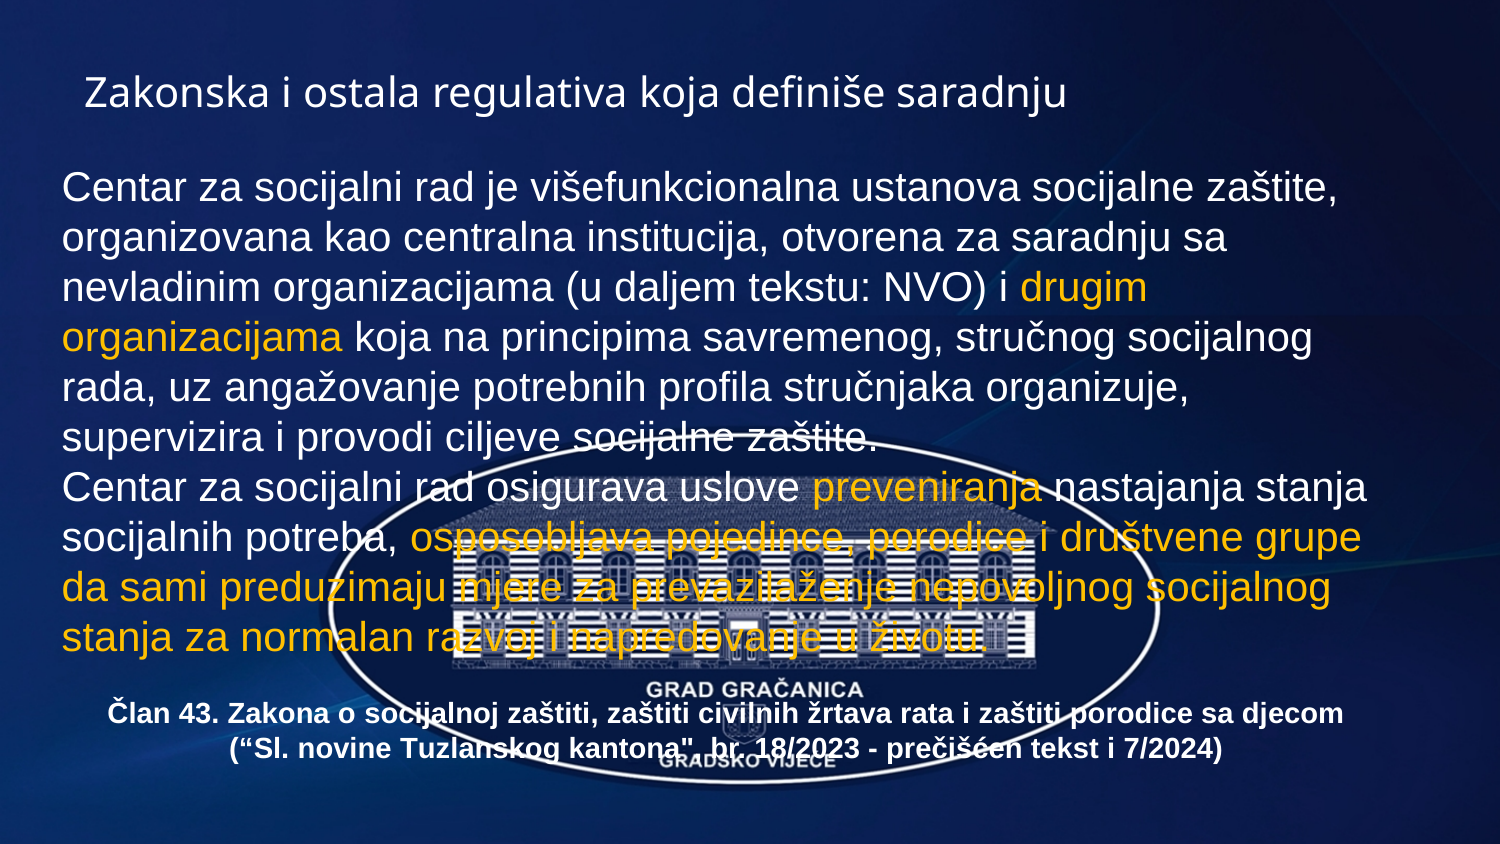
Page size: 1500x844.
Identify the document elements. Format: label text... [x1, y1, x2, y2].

text_box Zakonska i ostala regulativa koja definiše saradnju [70, 58, 1377, 152]
text_box Centar za socijalni rad je višefunkcionalna ustanova socijalne zaštite, organizovana kao centralna institucija, otvorena za saradnju sa nevladinim organizacijama (u daljem tekstu: NVO) i drugim organizacijama koja na principima savremenog, stručnog socijalnog rada, uz angažovanje potrebnih profila stručnjaka organizuje, supervizira i provodi ciljeve socijalne zaštite. Centar za socijalni rad osigurava uslove preveniranja nastajanja stanja socijalnih potreba, osposobljava pojedince, porodice i društvene grupe da sami preduzimaju mjere za prevazilaženje nepovoljnog socijalnog stanja za normalan razvoj i napredovanje u životu. Član 43. Zakona o socijalnoj zaštiti, zaštiti civilnih žrtava rata i zaštiti porodice sa djecom (“Sl. novine Tuzlanskog kantona", br. 18/2023 - prečišćen tekst i 7/2024) [46, 152, 1407, 844]
picture [0, 0, 1500, 844]
